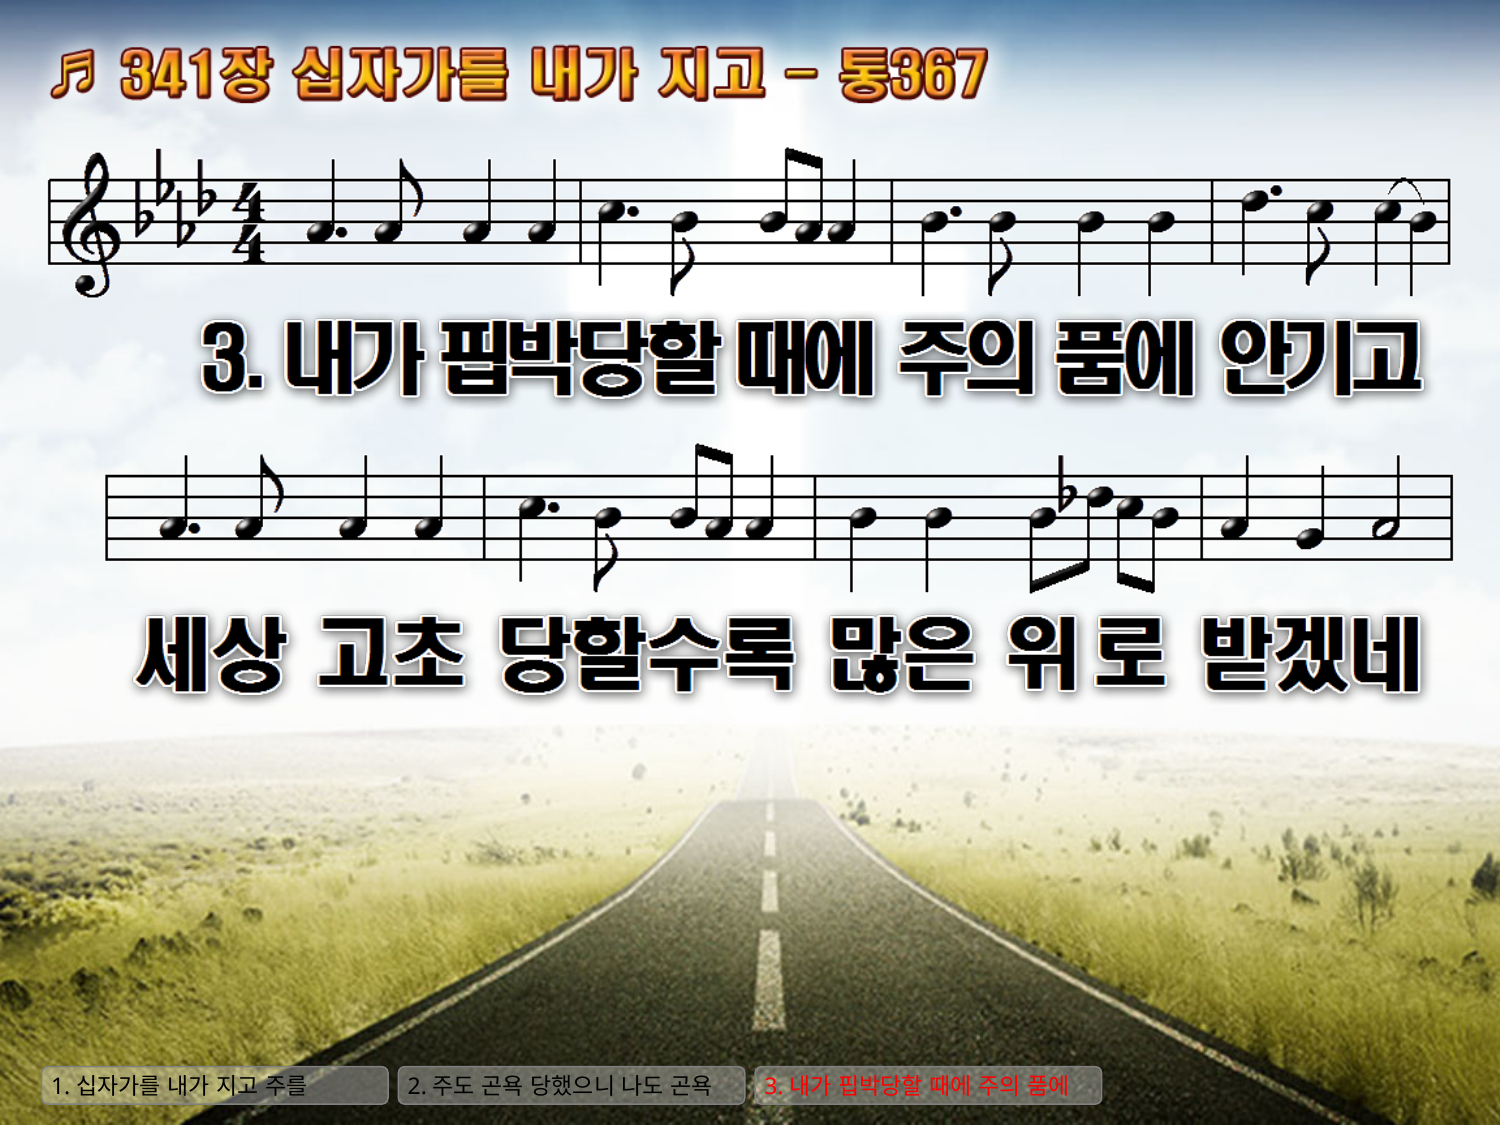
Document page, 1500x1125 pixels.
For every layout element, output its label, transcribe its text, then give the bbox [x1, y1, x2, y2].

picture [0, 0, 1500, 1125]
text_box 2.주도 곤욕 당했으니 나도 곤욕 [398, 1066, 745, 1105]
text_box 1.십자가를 내가 지고 주를 [41, 1066, 389, 1105]
text_box 3.내가 핍박당할 때에 주의 품에 [755, 1066, 1102, 1105]
